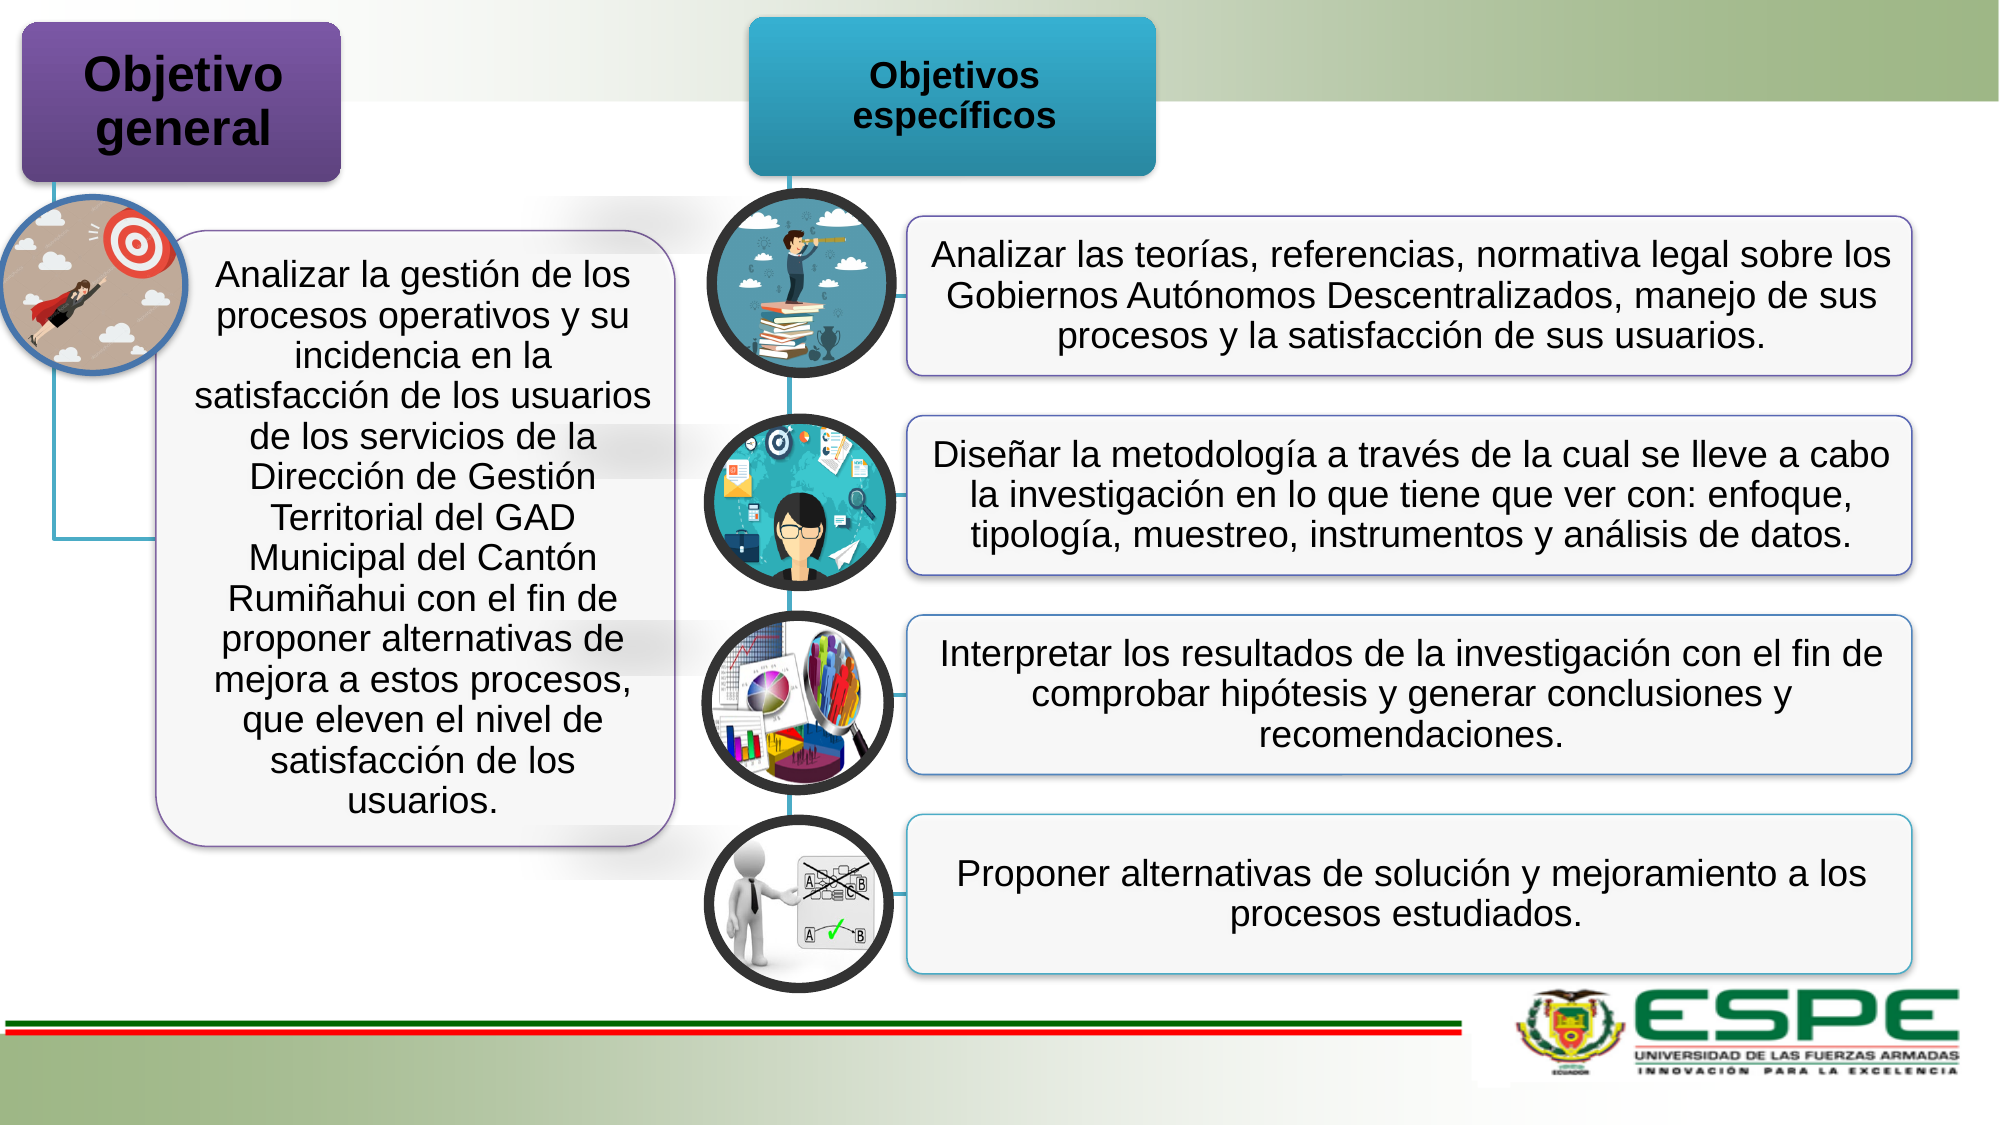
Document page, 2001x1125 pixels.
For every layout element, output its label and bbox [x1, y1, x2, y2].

picture [711, 192, 892, 374]
picture [708, 418, 892, 587]
picture [0, 0, 2001, 1125]
picture [706, 615, 889, 791]
text_box [0, 16, 2000, 975]
